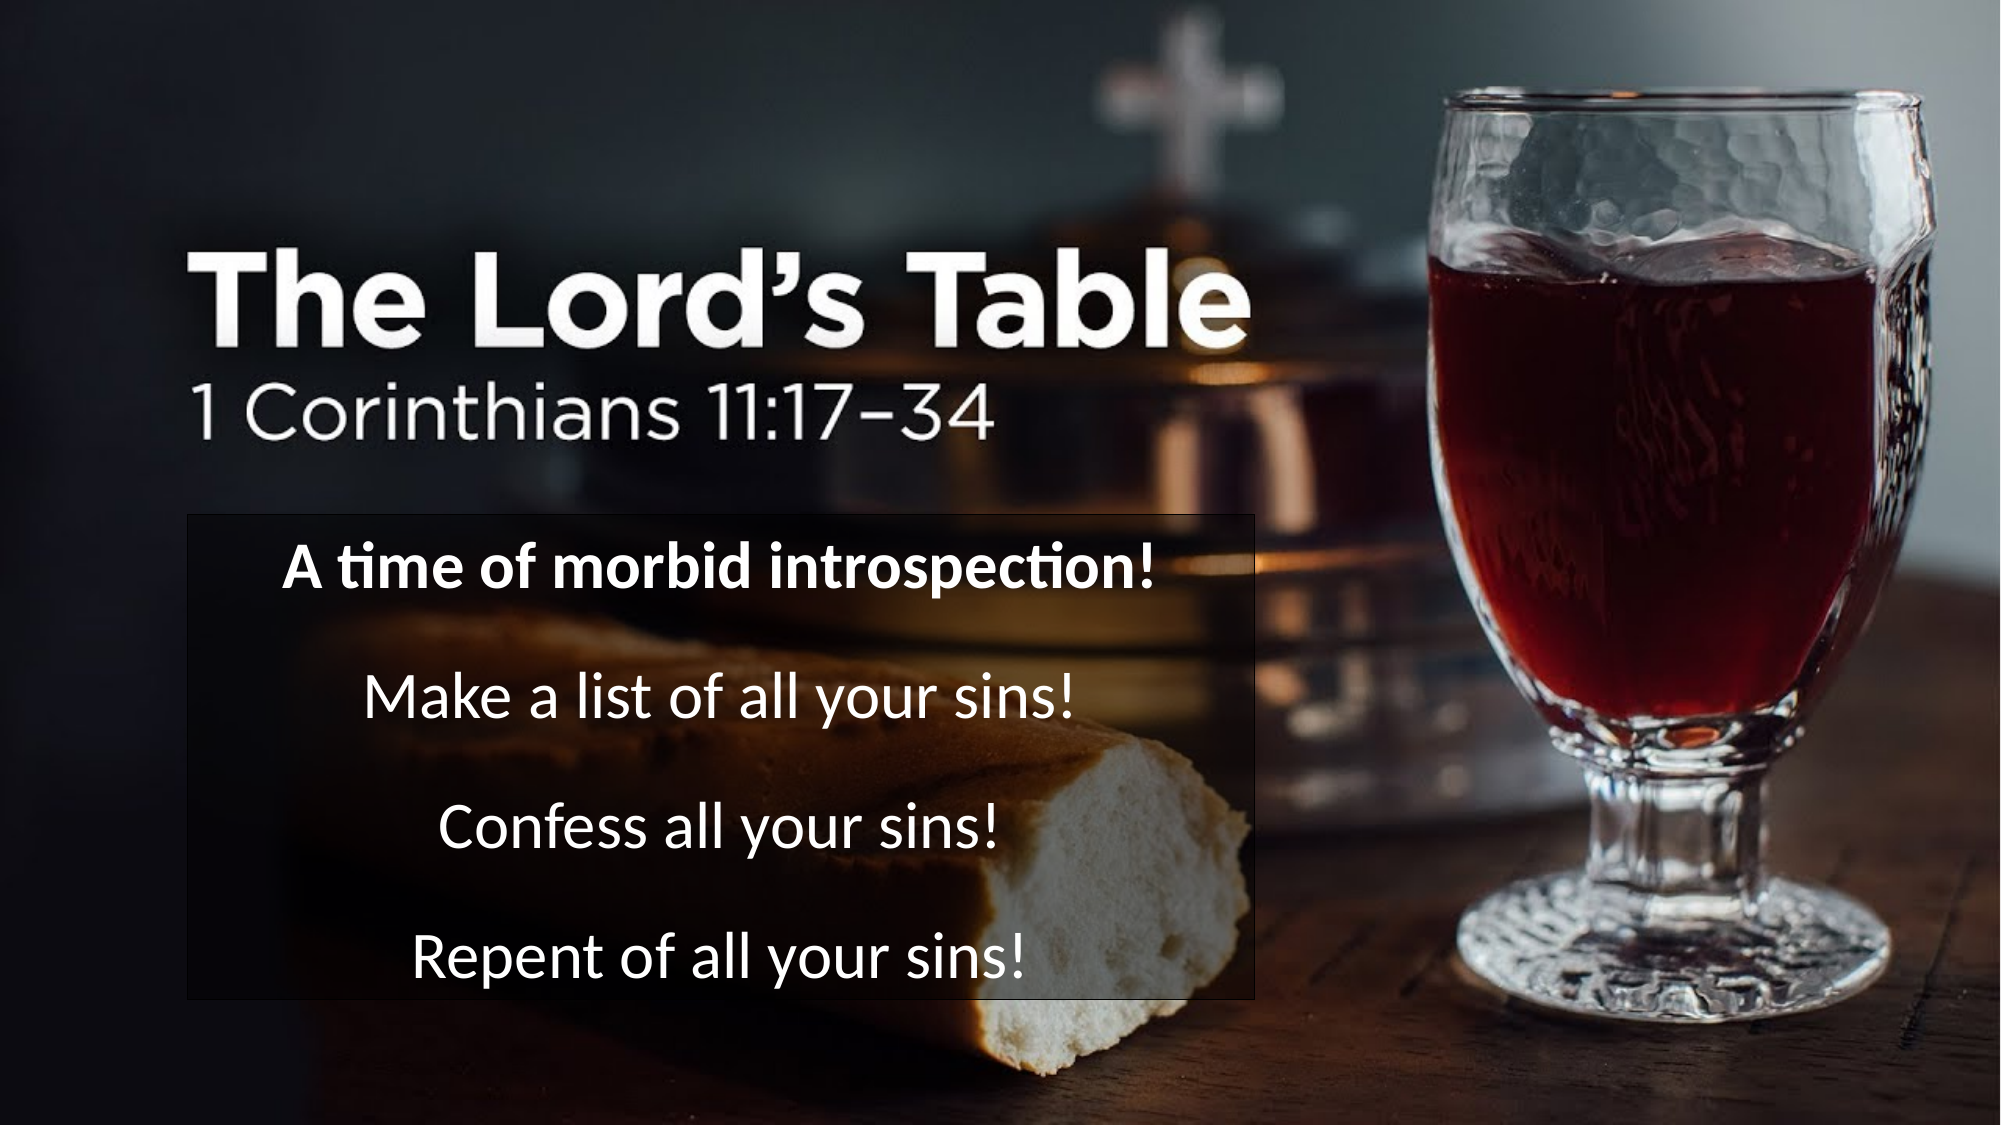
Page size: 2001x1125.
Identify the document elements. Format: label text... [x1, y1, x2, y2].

text_box A time of morbid introspection! Make a list of all your sins! Confess all your sins! Repent of all your sins! [187, 514, 1255, 1000]
picture [0, 0, 2001, 1125]
